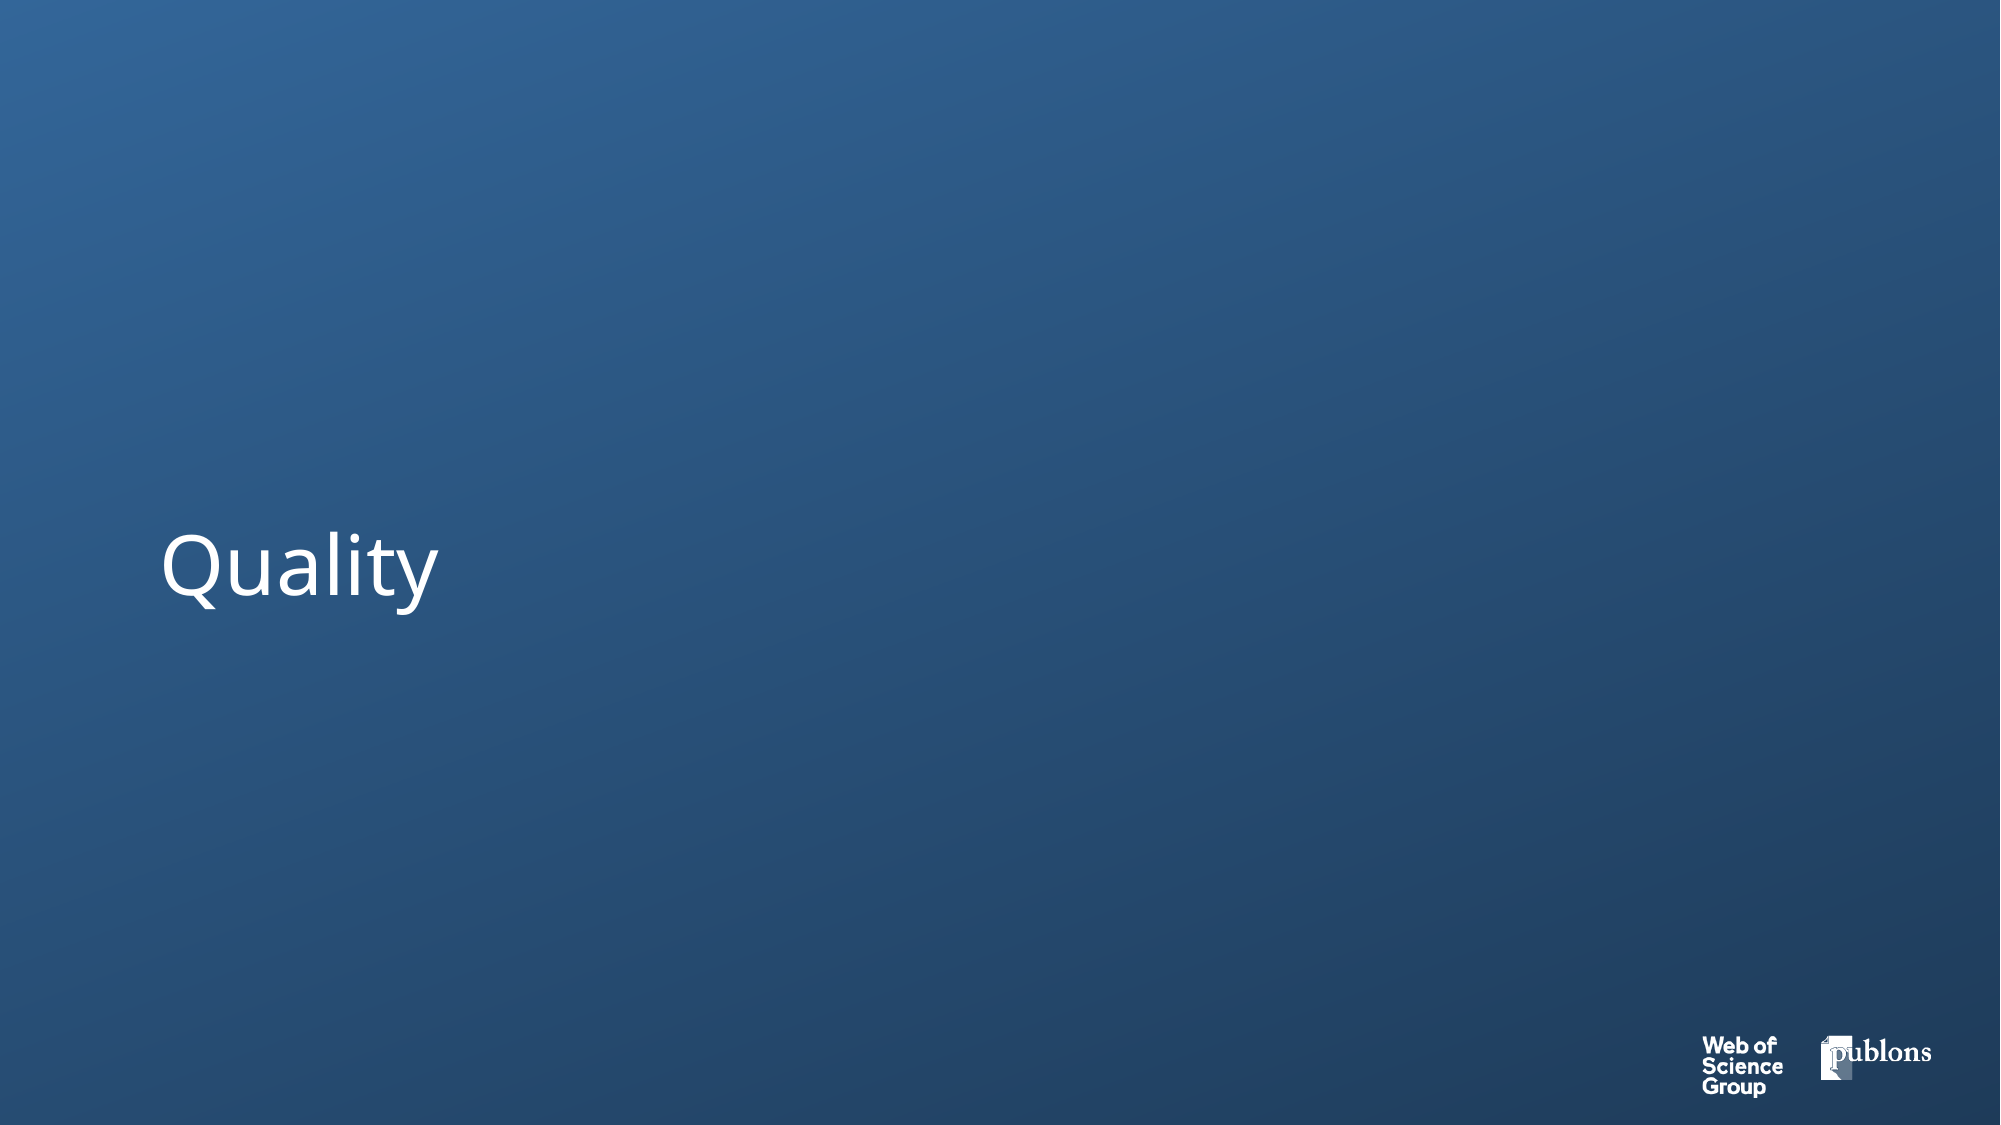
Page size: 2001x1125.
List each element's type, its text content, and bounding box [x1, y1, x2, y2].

picture [0, 0, 2000, 1125]
title Quality [150, 340, 1850, 785]
